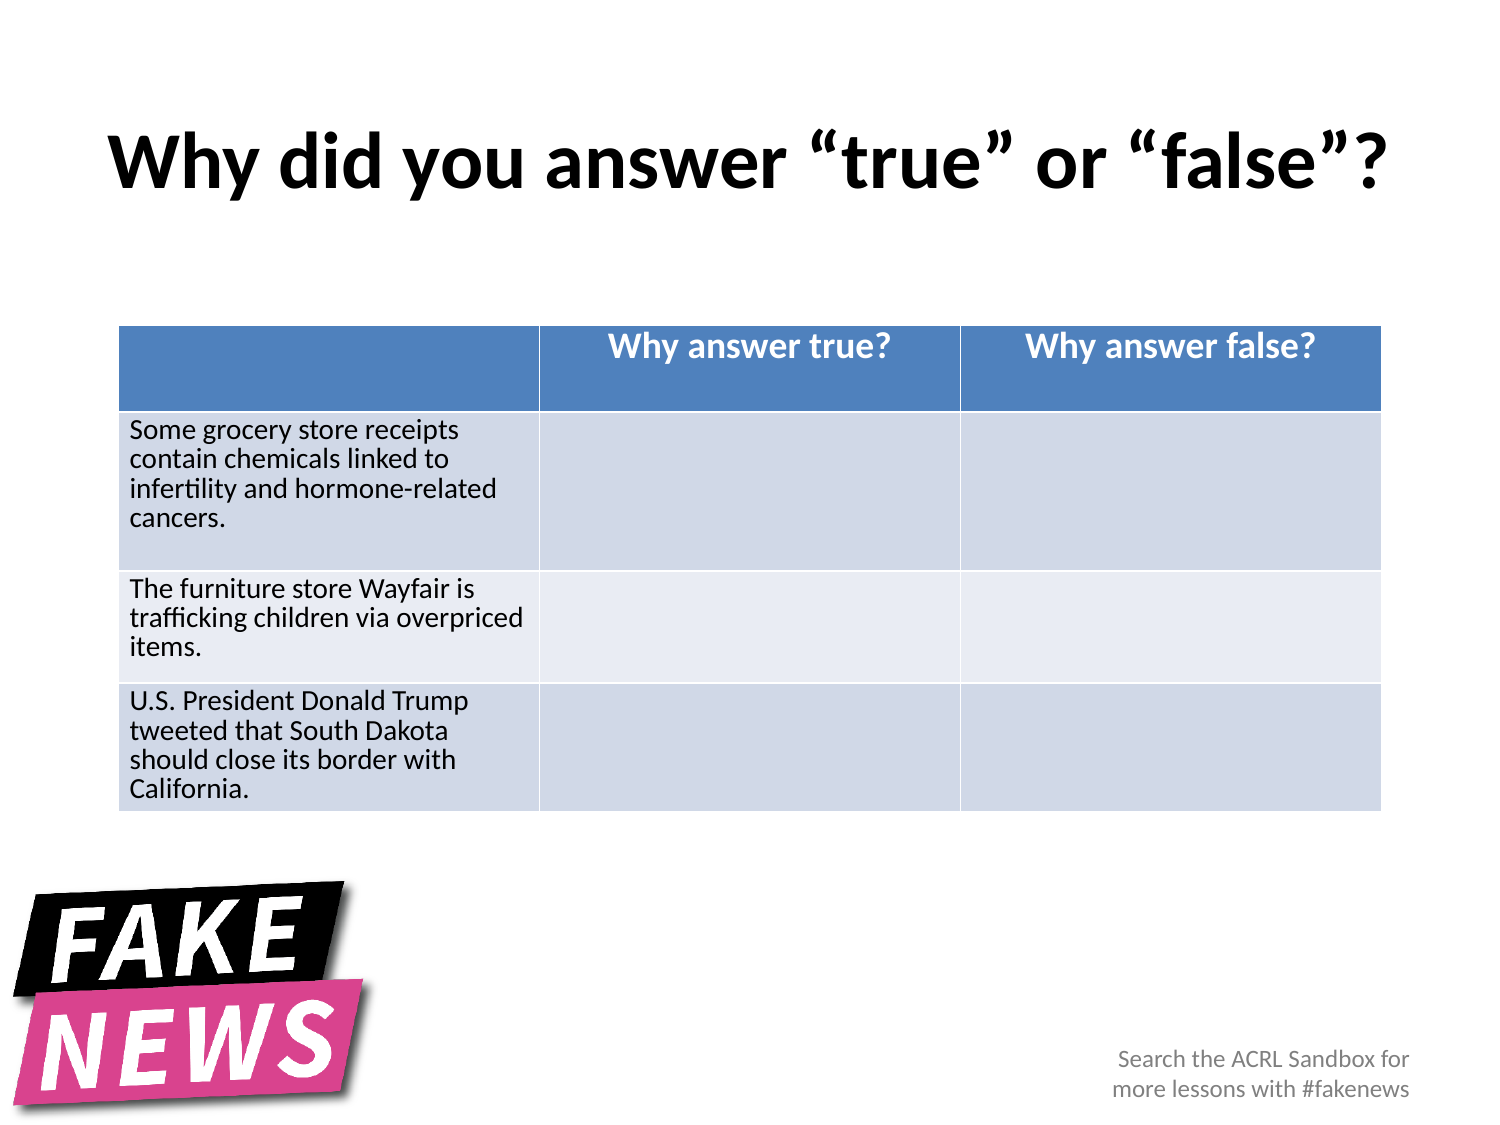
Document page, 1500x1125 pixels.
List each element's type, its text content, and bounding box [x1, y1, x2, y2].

table_cell [961, 572, 1381, 682]
table_header [119, 326, 539, 411]
picture [5, 873, 383, 1125]
table_cell [961, 413, 1381, 570]
table_cell Some grocery store receipts contain chemicals linked to infertility and hormone-related cancers. [119, 413, 539, 570]
table_cell [961, 684, 1381, 811]
table_cell The furniture store Wayfair is trafficking children via overpriced items. [119, 572, 539, 682]
table_cell [540, 572, 960, 682]
table_cell U.S. President Donald Trump tweeted that South Dakota should close its border with California. [119, 684, 539, 811]
table_cell [540, 684, 960, 811]
table_header Why answer true? [540, 326, 960, 411]
table_cell [540, 413, 960, 570]
table_header Why answer false? [961, 326, 1381, 411]
title Why did you answer “true” or “false”? [75, 62, 1425, 250]
